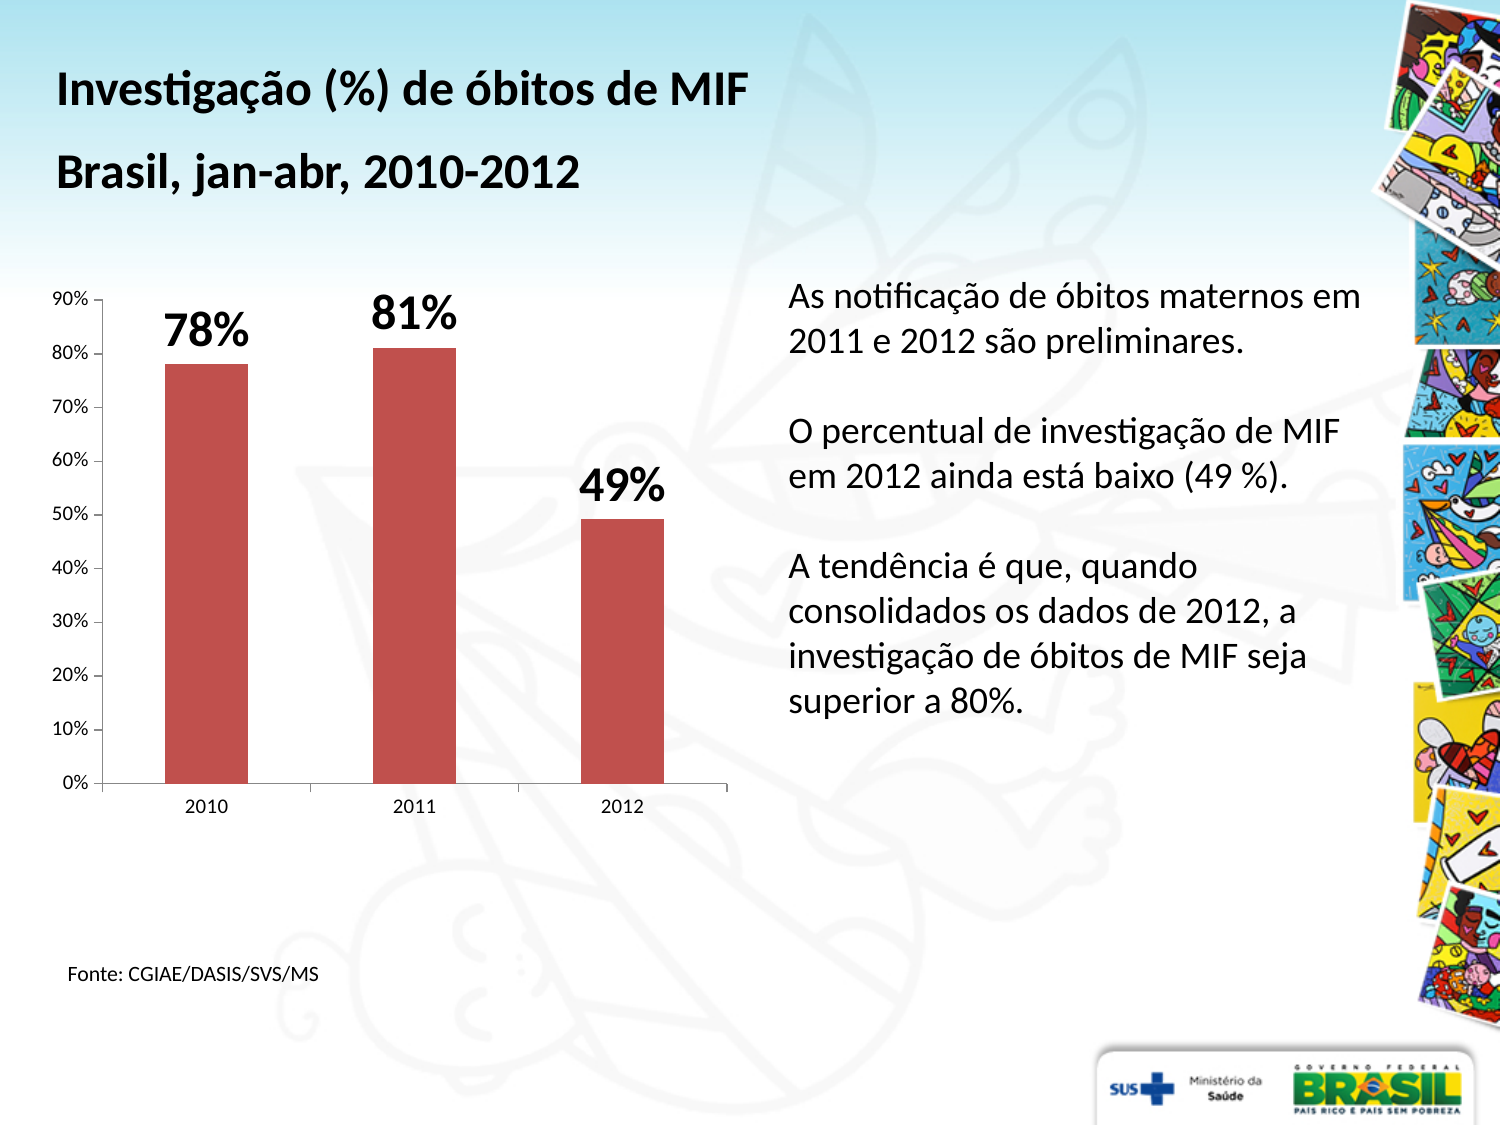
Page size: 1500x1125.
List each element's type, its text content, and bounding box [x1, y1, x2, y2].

text_box As notificação de óbitos maternos em 2011 e 2012 são preliminares. O percentual de investigação de MIF em 2012 ainda está baixo (49 %). A tendência é que, quando consolidados os dados de 2012, a investigação de óbitos de MIF seja superior a 80%. [773, 263, 1388, 729]
chart [37, 278, 742, 830]
title Investigação (%) de óbitos de MIF Brasil, jan-abr, 2010-2012 [41, 66, 1353, 161]
text_box Fonte: CGIAE/DASIS/SVS/MS [53, 952, 490, 994]
picture [0, 0, 1500, 1125]
